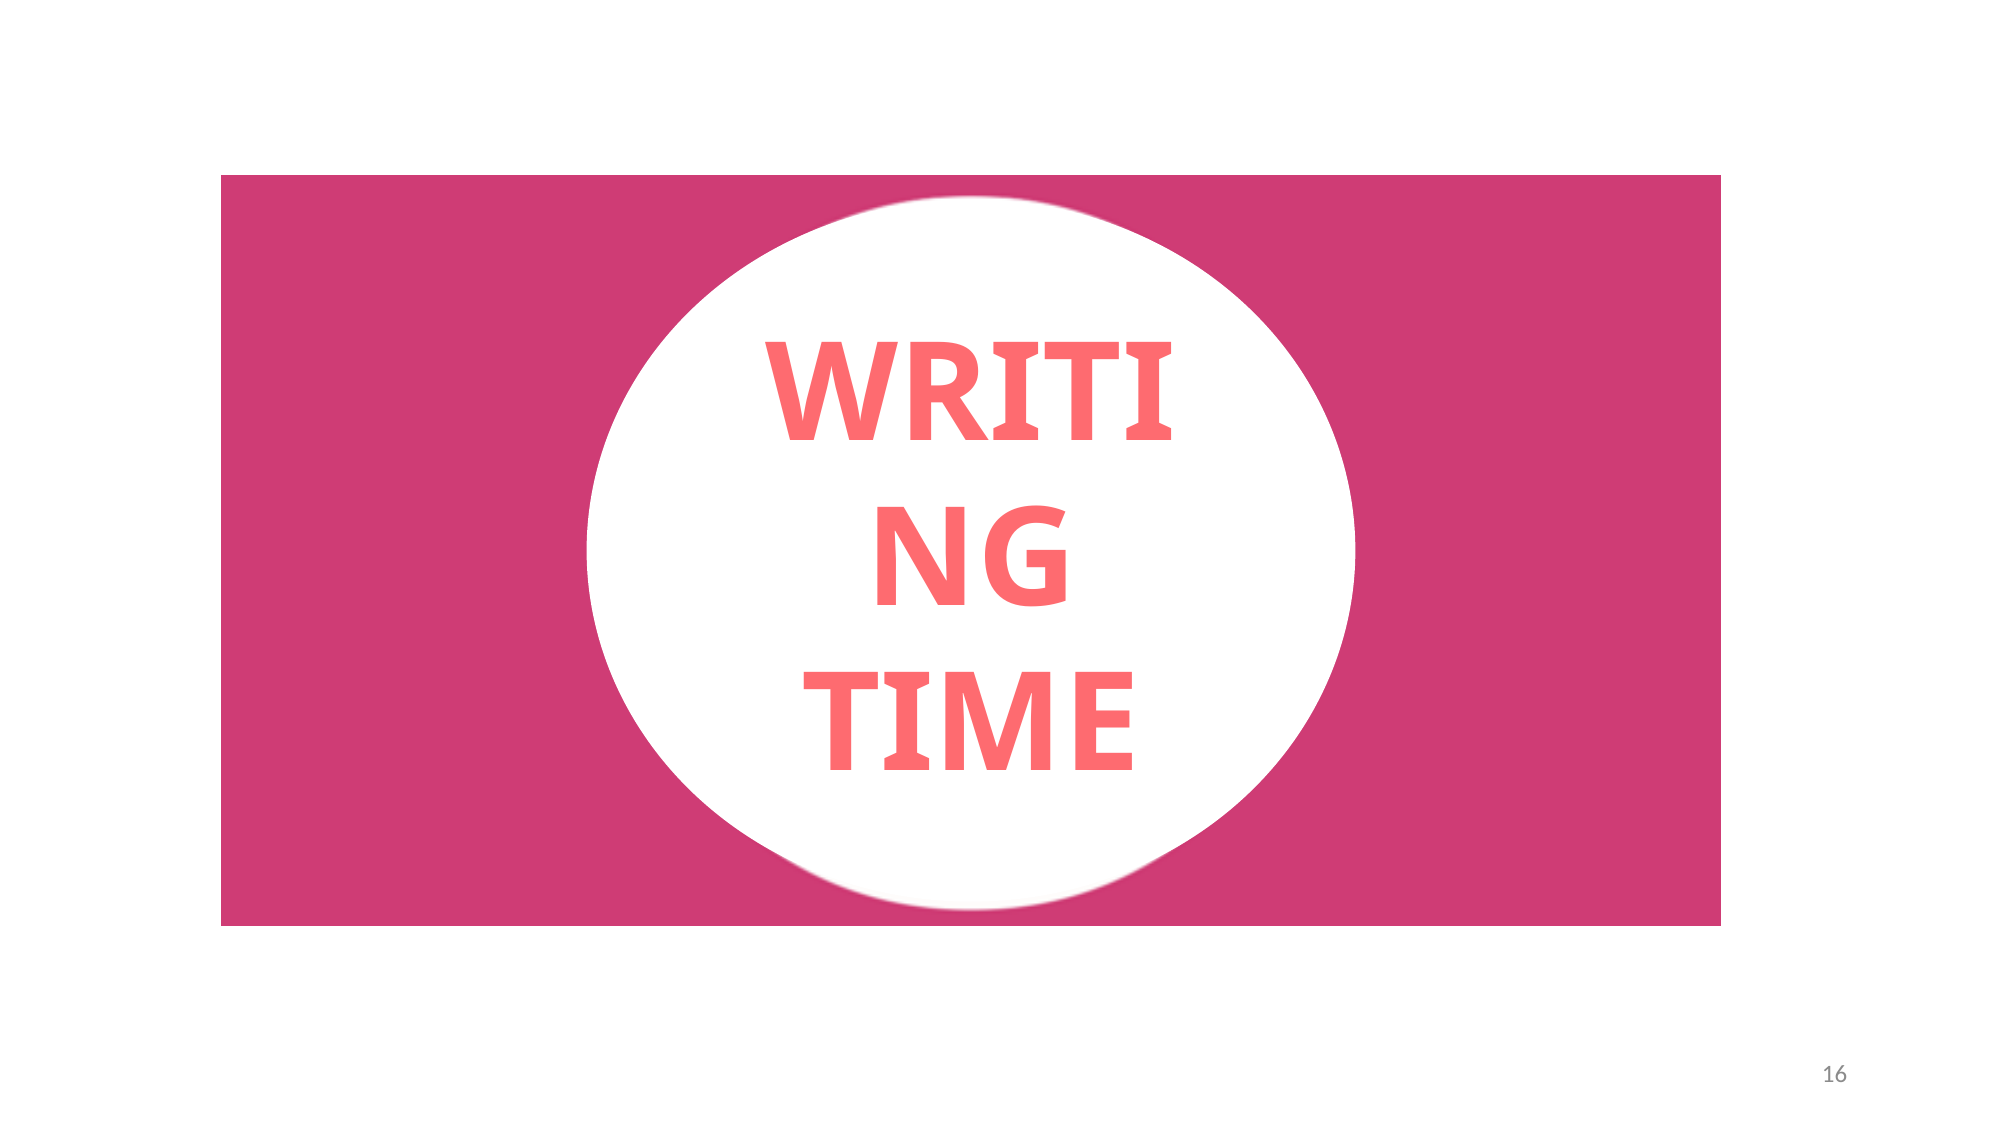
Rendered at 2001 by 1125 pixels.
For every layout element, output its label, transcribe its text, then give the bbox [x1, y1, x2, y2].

picture [220, 175, 1721, 926]
slide_number 16 [1412, 1042, 1863, 1103]
